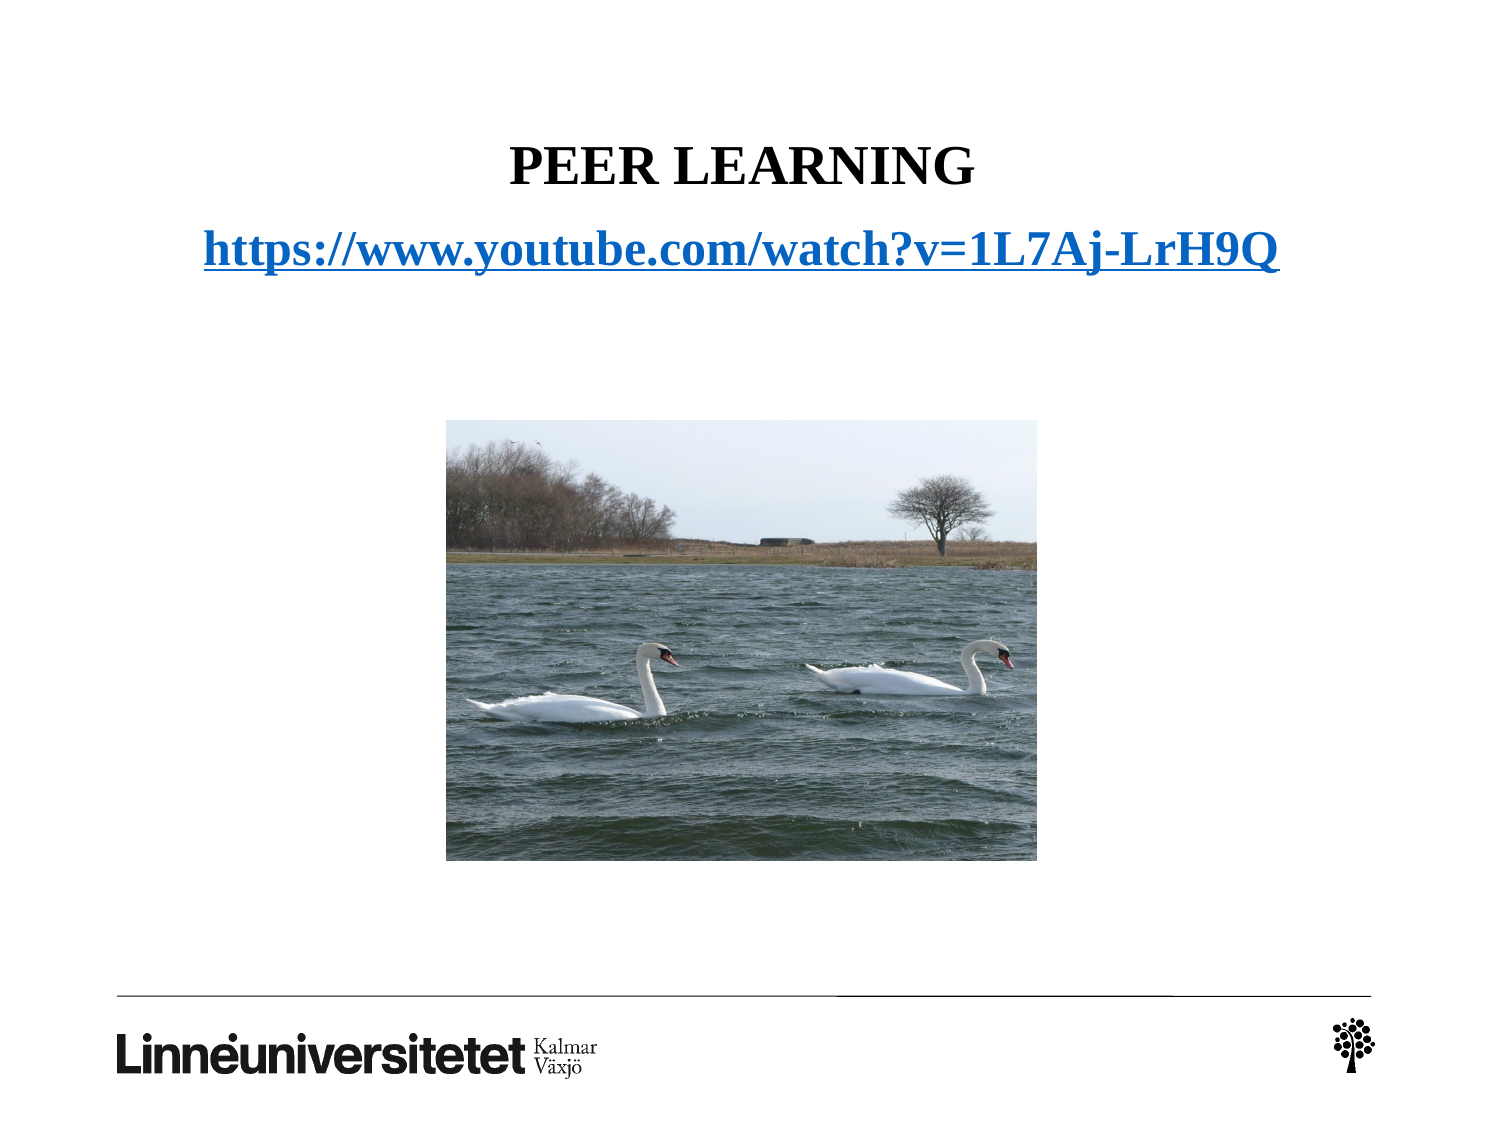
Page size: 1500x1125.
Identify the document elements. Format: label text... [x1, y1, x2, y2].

picture [1333, 1018, 1375, 1073]
picture [117, 1033, 597, 1079]
title PEER LEARNING [115, 132, 1370, 208]
picture [446, 420, 1037, 861]
list https://www.youtube.com/watch?v=1L7Aj-LrH9Q [113, 208, 1370, 887]
